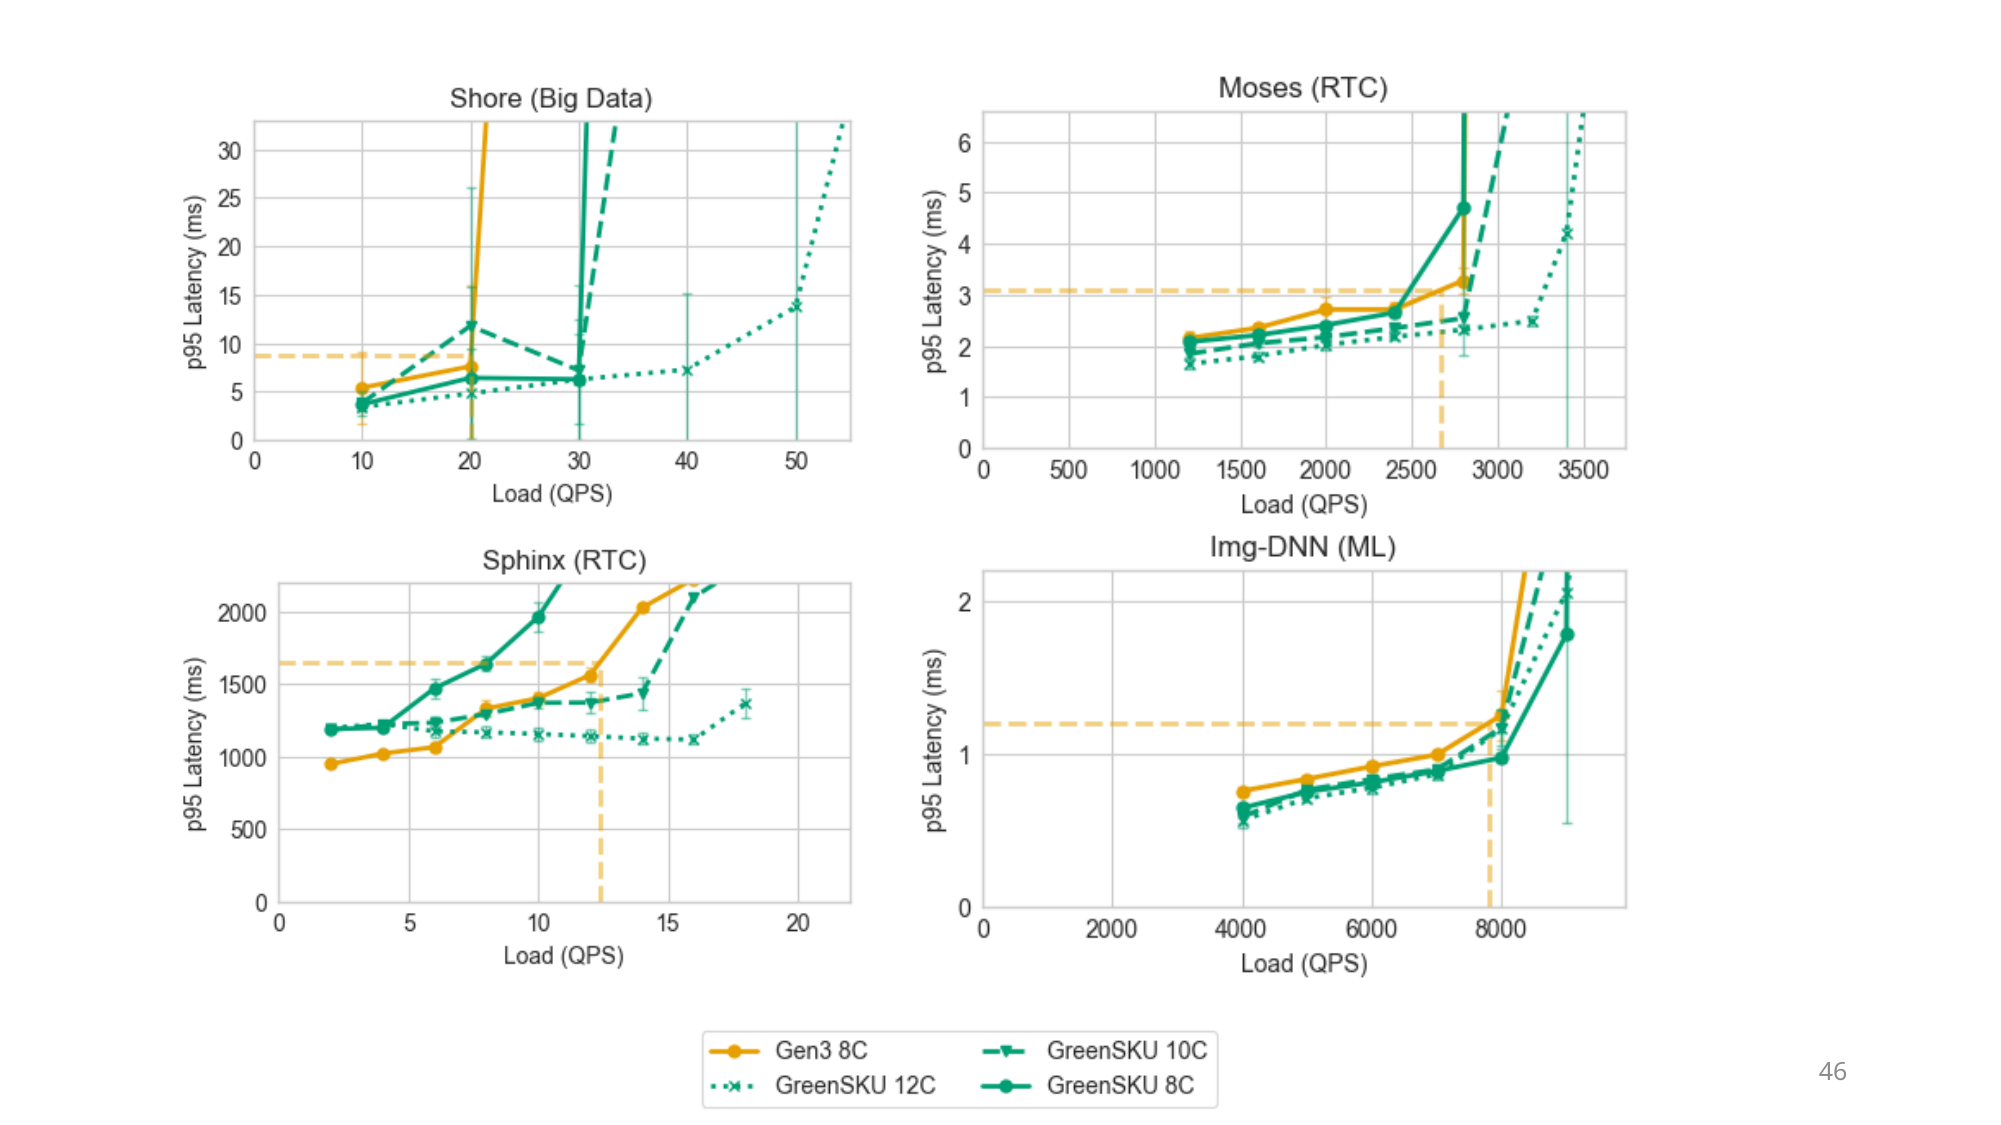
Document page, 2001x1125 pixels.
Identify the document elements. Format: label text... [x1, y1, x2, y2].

picture [169, 72, 865, 991]
picture [907, 60, 1641, 1006]
picture [673, 1023, 1238, 1124]
slide_number 46 [1412, 1042, 1863, 1103]
